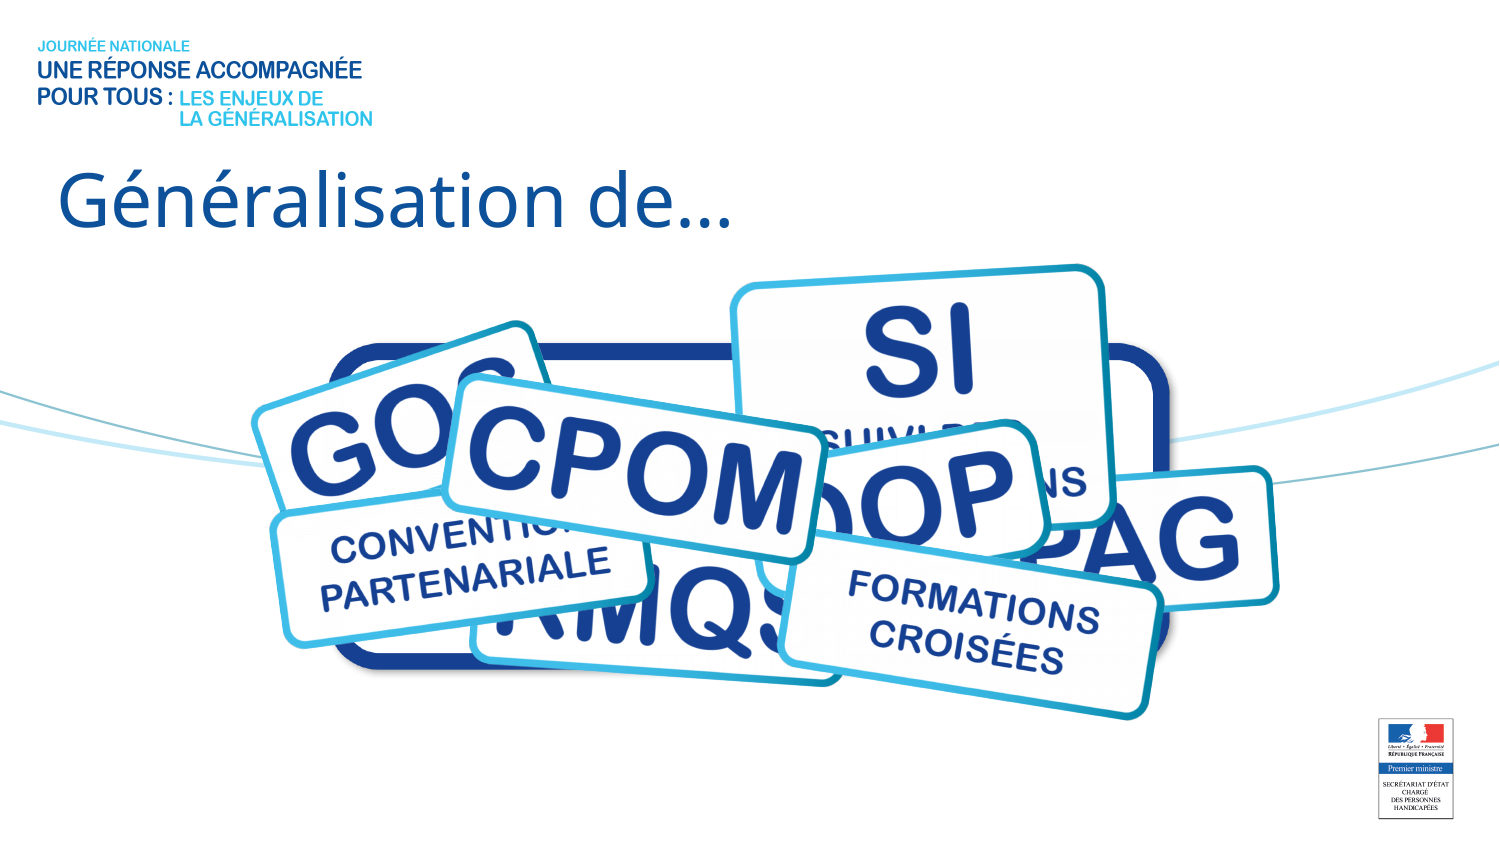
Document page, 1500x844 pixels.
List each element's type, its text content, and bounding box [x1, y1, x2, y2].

title Généralisation de… [41, 128, 1453, 269]
picture [0, 0, 1499, 844]
